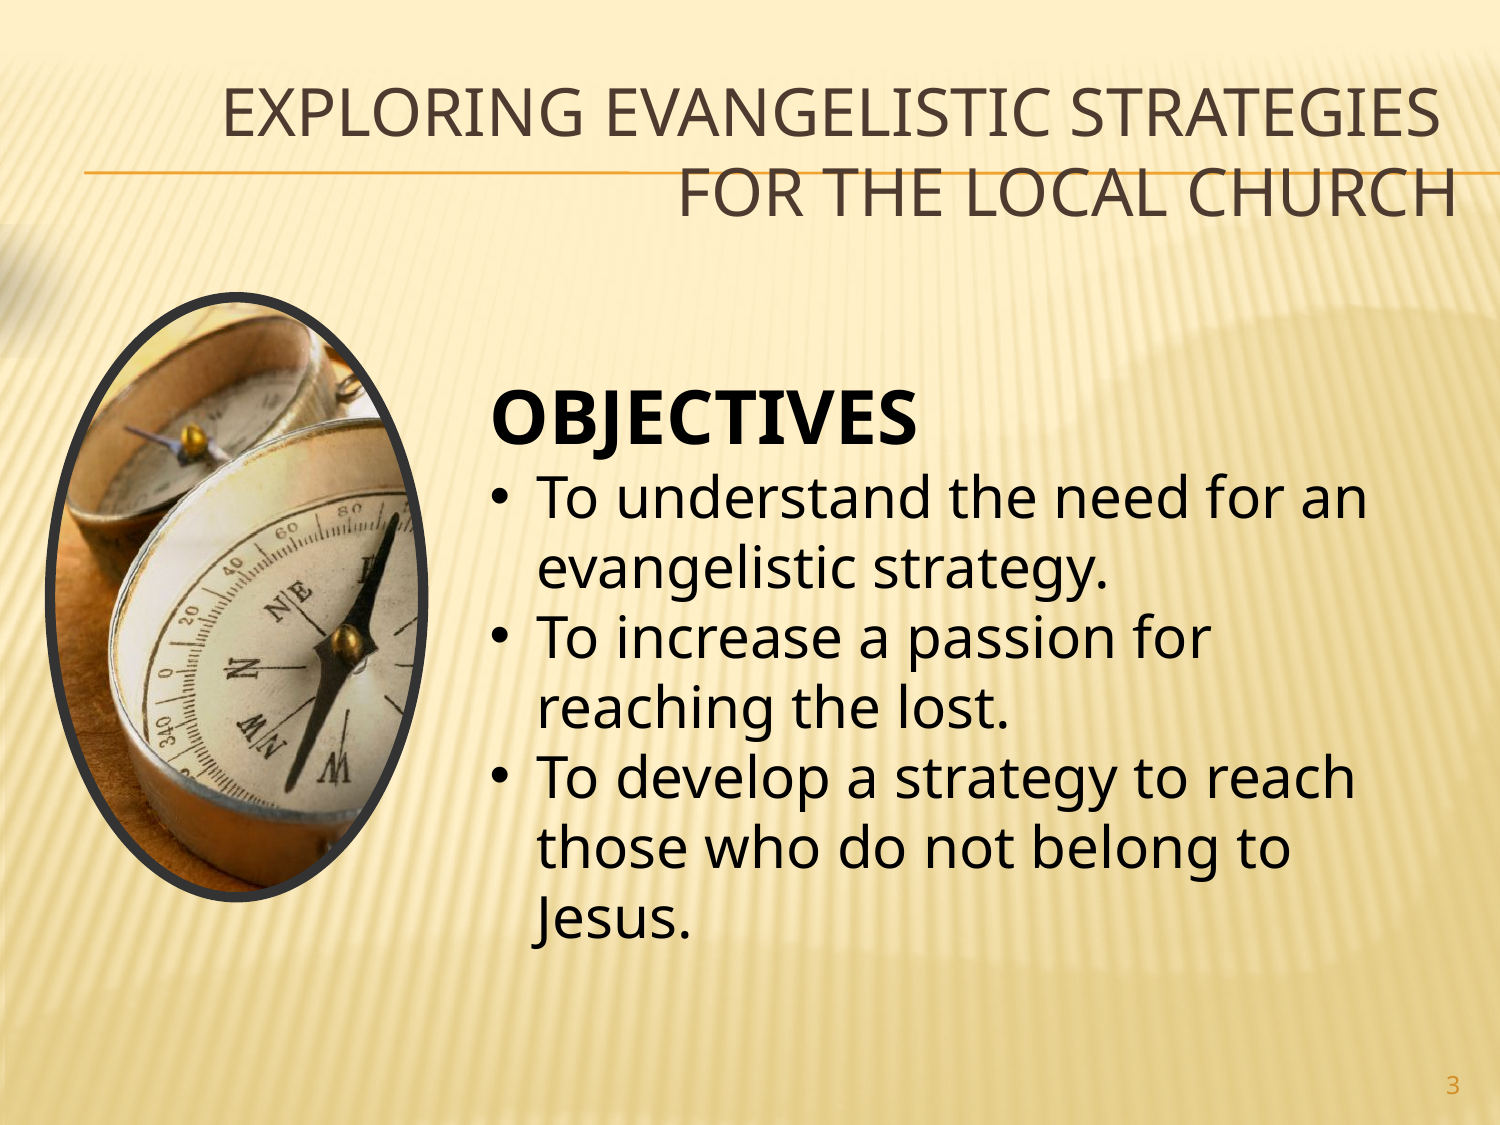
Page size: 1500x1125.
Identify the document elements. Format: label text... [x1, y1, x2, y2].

text_box OBJECTIVES To understand the need for an evangelistic strategy. To increase a passion for reaching the lost. To develop a strategy to reach those who do not belong to Jesus. [474, 362, 1450, 1003]
picture [49, 296, 424, 898]
title Exploring Evangelistic Strategies for the local Church [50, 24, 1475, 275]
slide_number 3 [1350, 1062, 1475, 1103]
